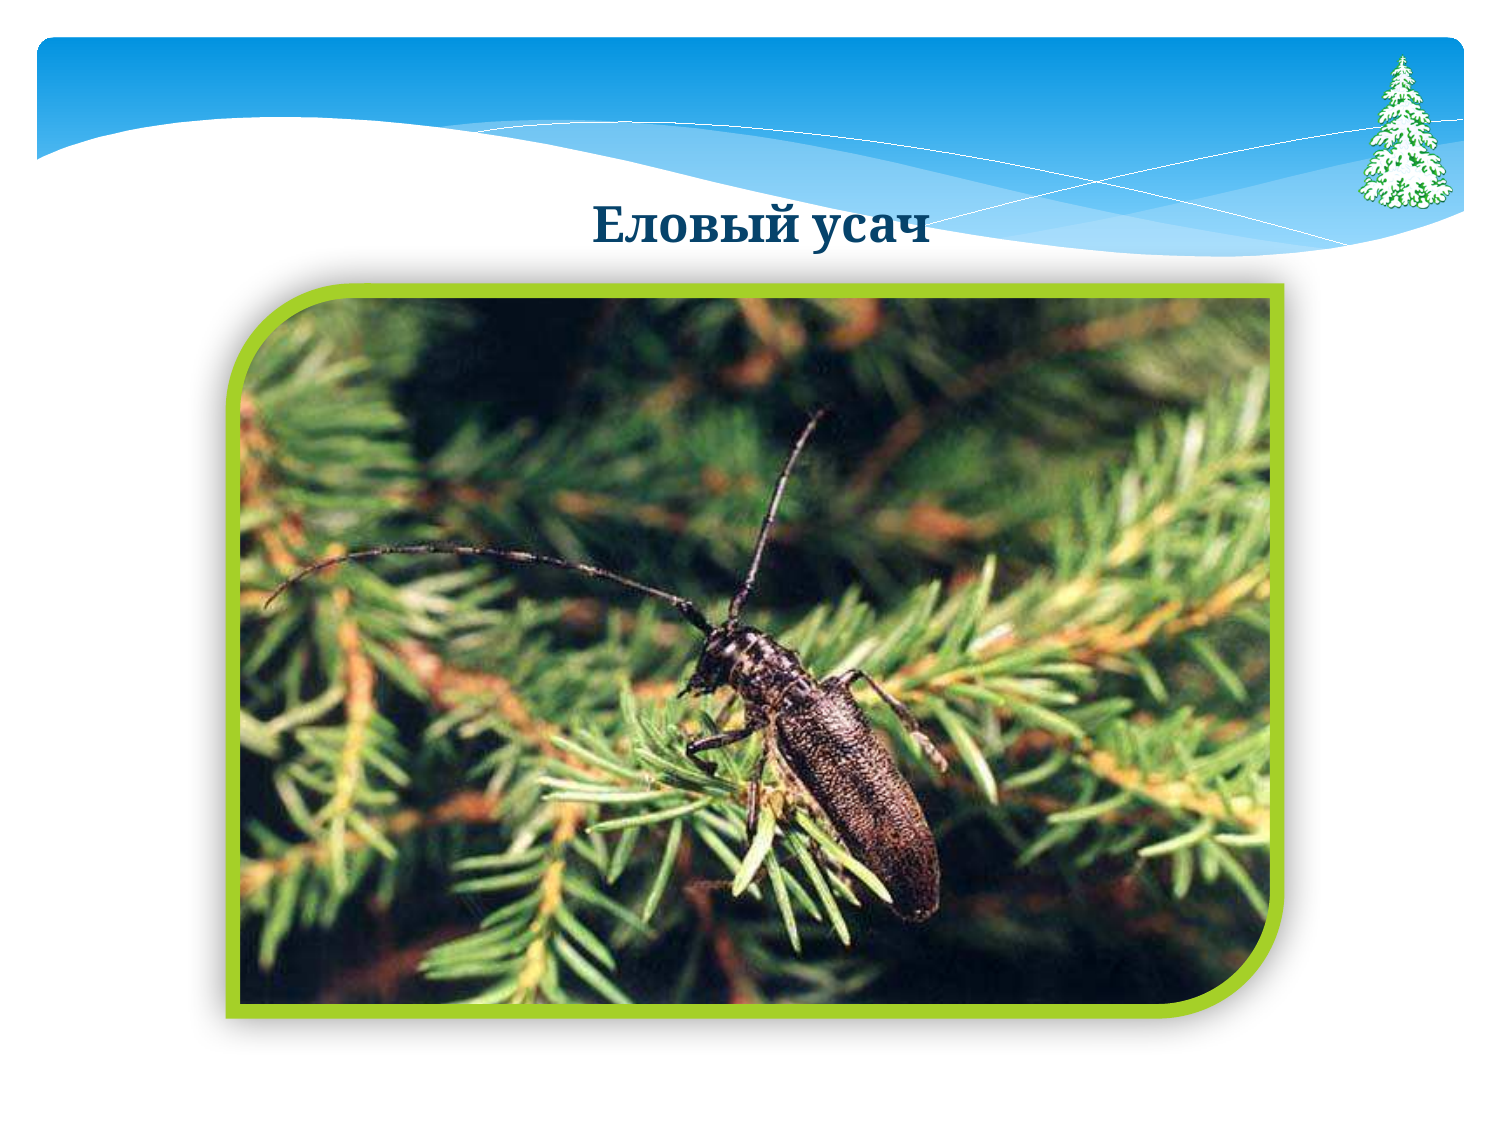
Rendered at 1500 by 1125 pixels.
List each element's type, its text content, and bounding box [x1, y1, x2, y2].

picture [232, 290, 1278, 1012]
picture [1358, 57, 1454, 209]
text_box Еловый усач [564, 184, 946, 256]
